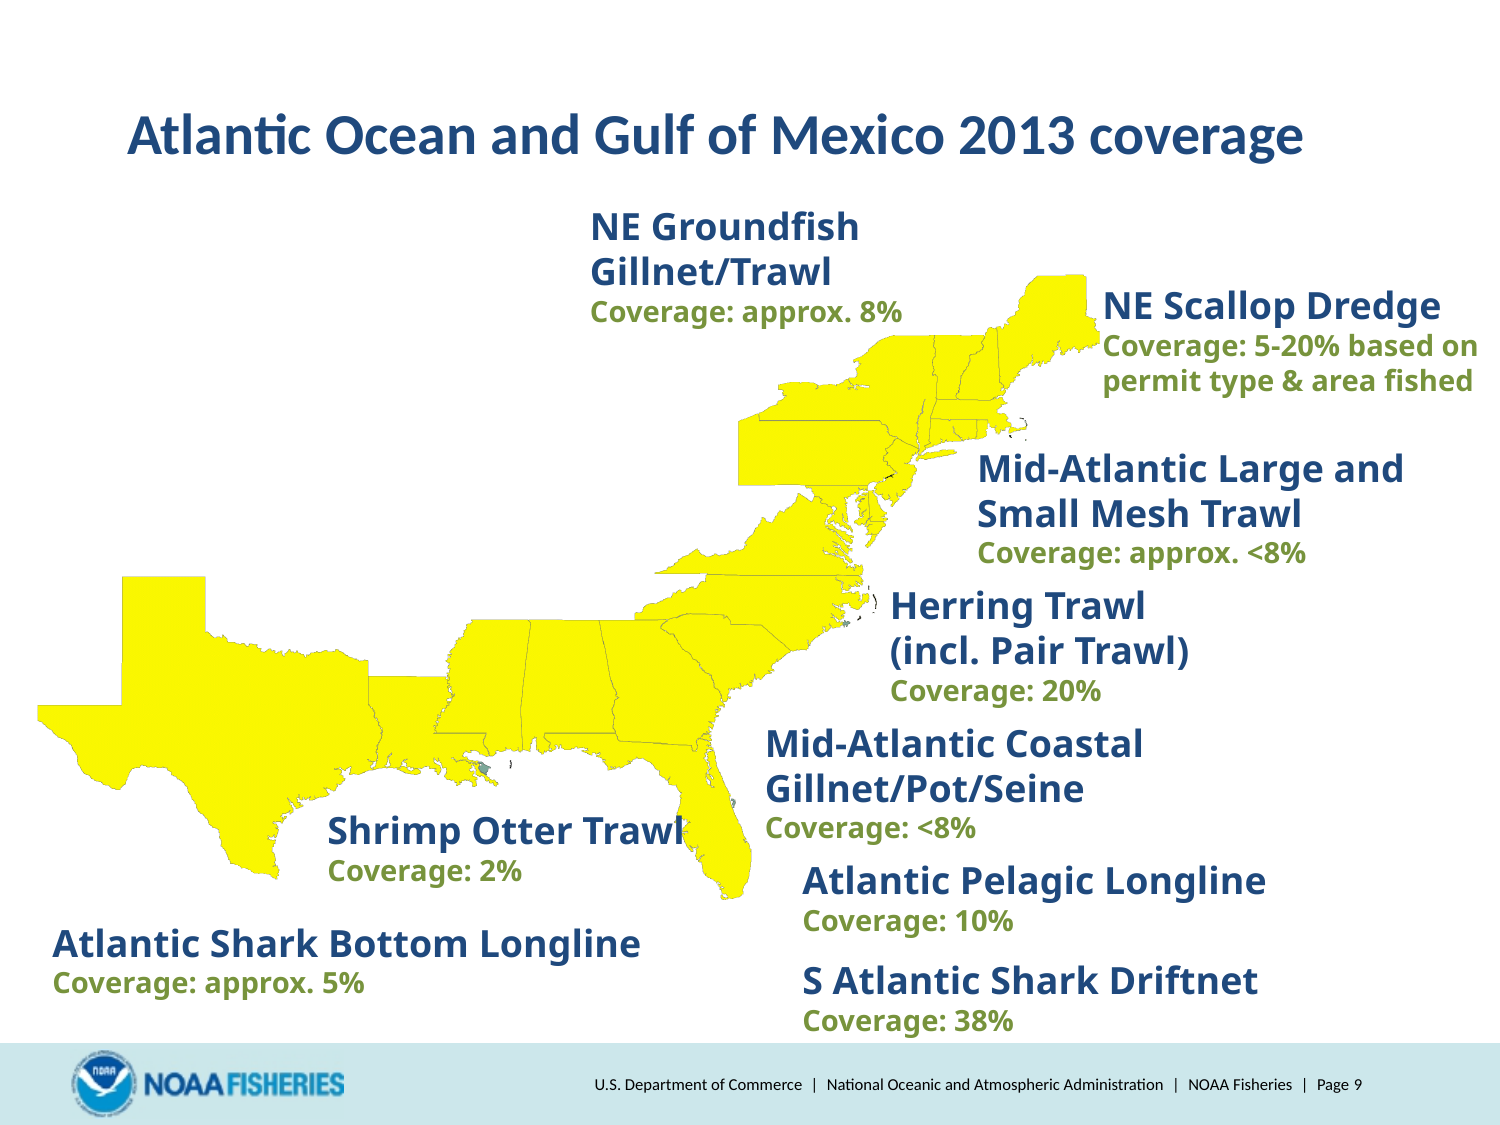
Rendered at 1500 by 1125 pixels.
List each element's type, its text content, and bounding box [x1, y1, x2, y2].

title Atlantic Ocean and Gulf of Mexico 2013 coverage [112, 62, 1438, 200]
picture [37, 274, 1101, 901]
text_box Mid-Atlantic Coastal Gillnet/Pot/Seine Coverage: <8% [1104, 712, 1275, 849]
text_box Herring Trawl (incl. Pair Trawl) Coverage: 20% [1104, 574, 1238, 715]
text_box S Atlantic Shark Driftnet Coverage: 38% [787, 949, 1438, 1040]
text_box Mid-Atlantic Large and Small Mesh Trawl Coverage: approx. <8% [1104, 437, 1500, 578]
text_box Atlantic Shark Bottom Longline Coverage: approx. 5% [37, 912, 700, 1008]
text_box Atlantic Pelagic Longline Coverage: 10% [787, 849, 1388, 945]
text_box NE Scallop Dredge Coverage: 5-20% based on permit type & area fished [1101, 274, 1500, 405]
picture [70, 1049, 344, 1119]
text_box U.S. Department of Commerce | National Oceanic and Atmospheric Administration | NOAA Fisheries | Page 9 [275, 1042, 1363, 1125]
text_box NE Groundfish Gillnet/Trawl Coverage: approx. 8% [575, 195, 975, 273]
text_box [0, 1040, 1500, 1125]
